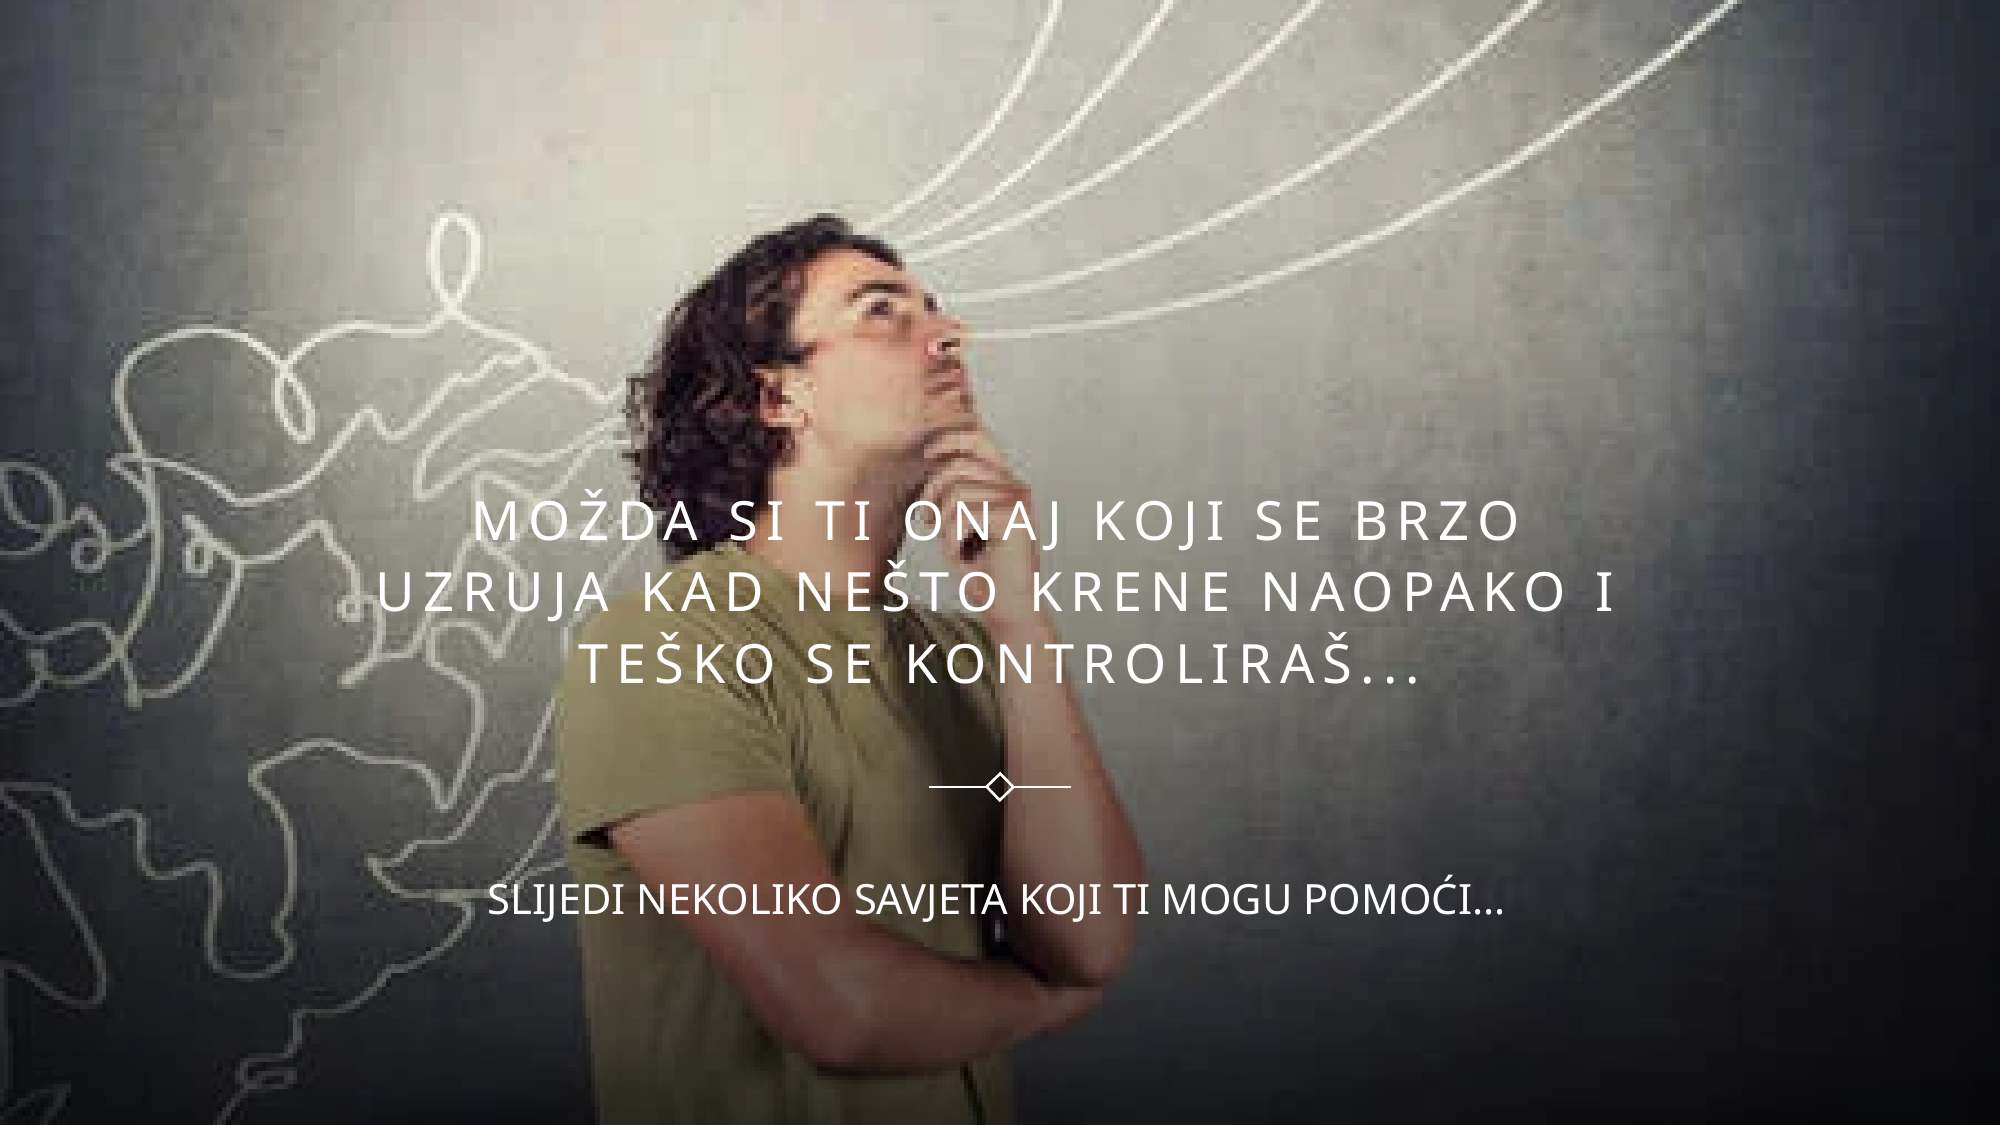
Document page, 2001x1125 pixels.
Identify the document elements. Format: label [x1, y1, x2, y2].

picture [0, 0, 2000, 1125]
text_box [928, 777, 1072, 797]
